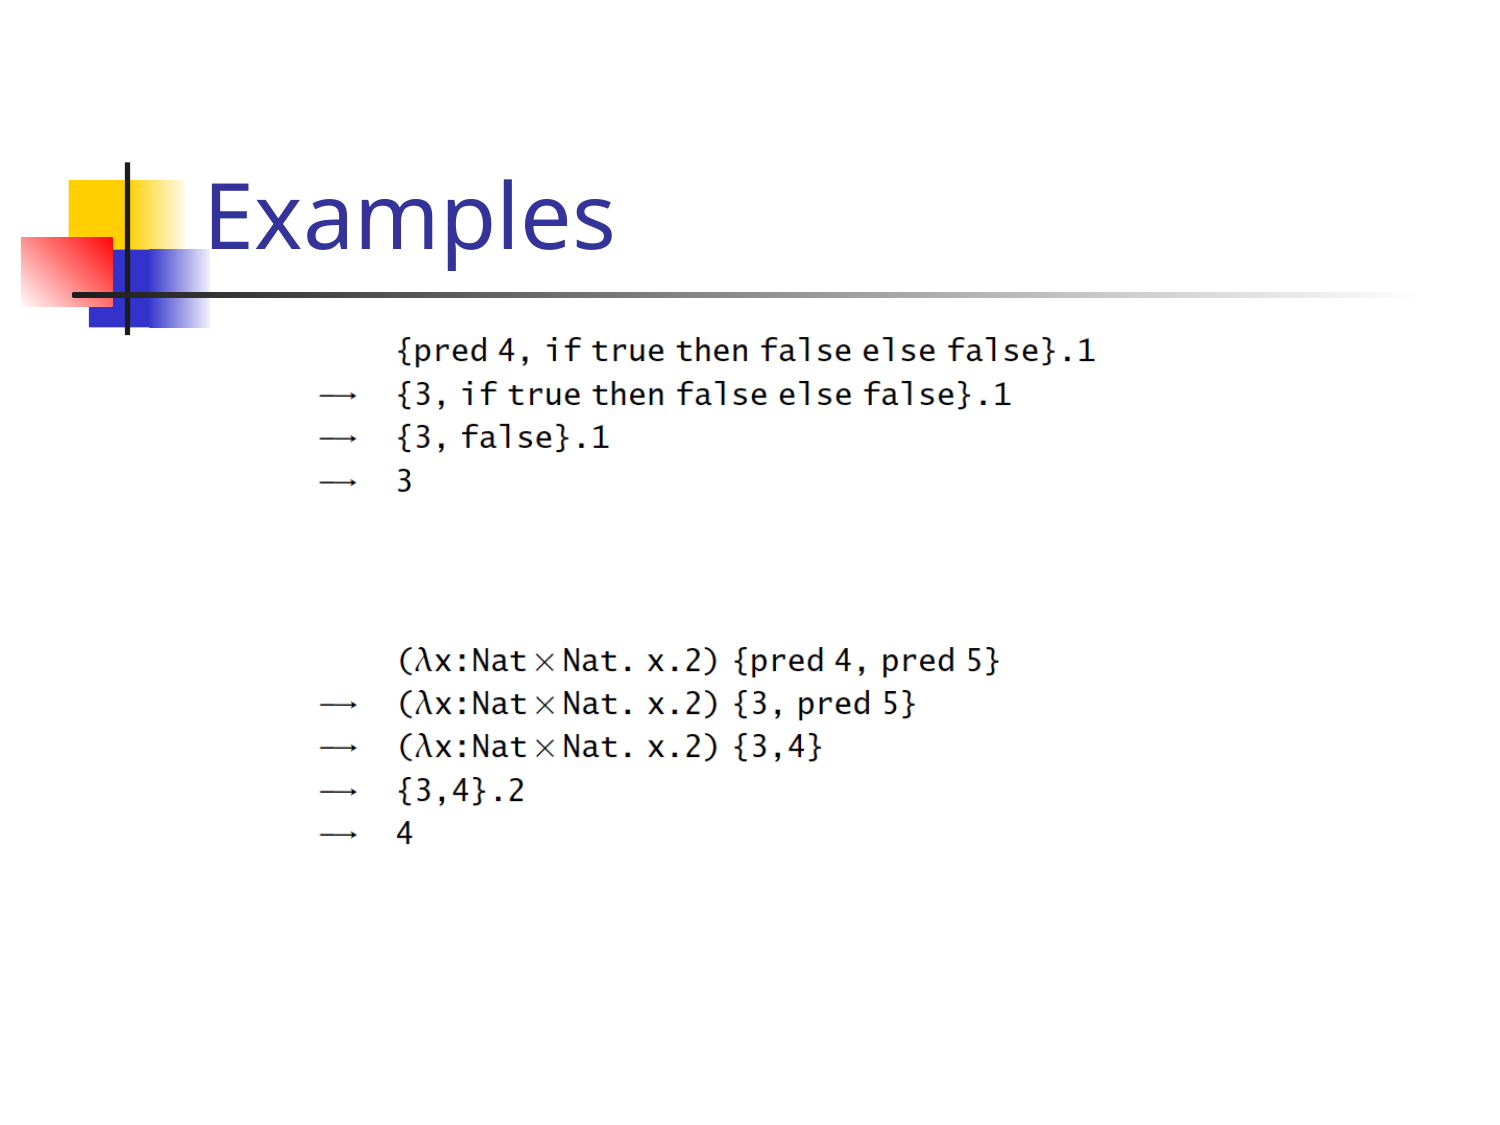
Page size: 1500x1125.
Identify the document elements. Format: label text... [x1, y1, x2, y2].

title Examples [188, 35, 1468, 275]
picture [287, 312, 1140, 519]
picture [279, 624, 1037, 863]
